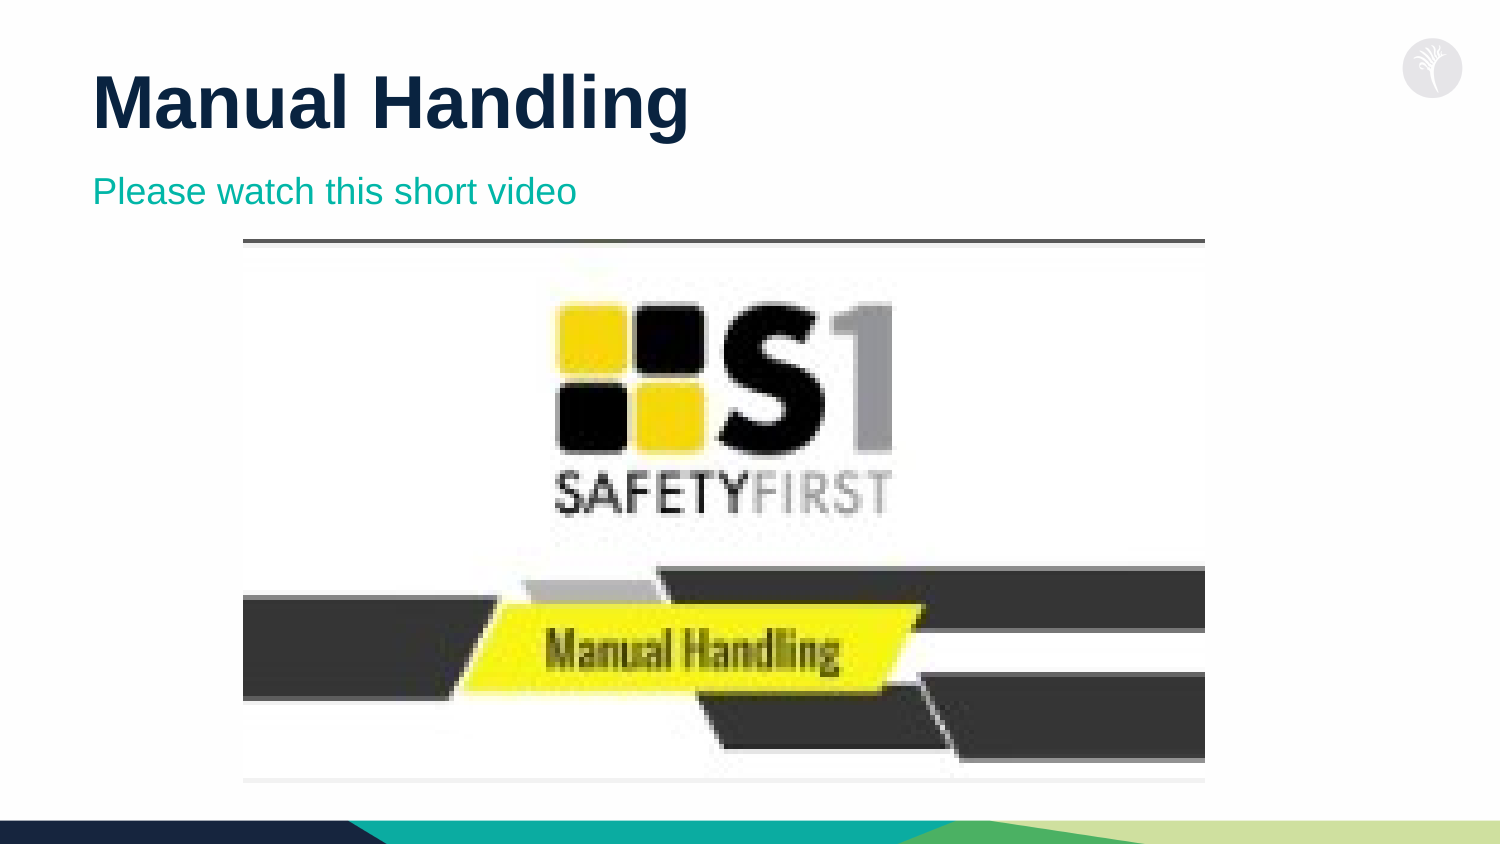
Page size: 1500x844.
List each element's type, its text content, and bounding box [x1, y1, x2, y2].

text_box Please watch this short video [77, 159, 944, 220]
picture [0, 0, 1500, 844]
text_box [242, 238, 1206, 783]
text_box Manual Handling [77, 45, 845, 151]
